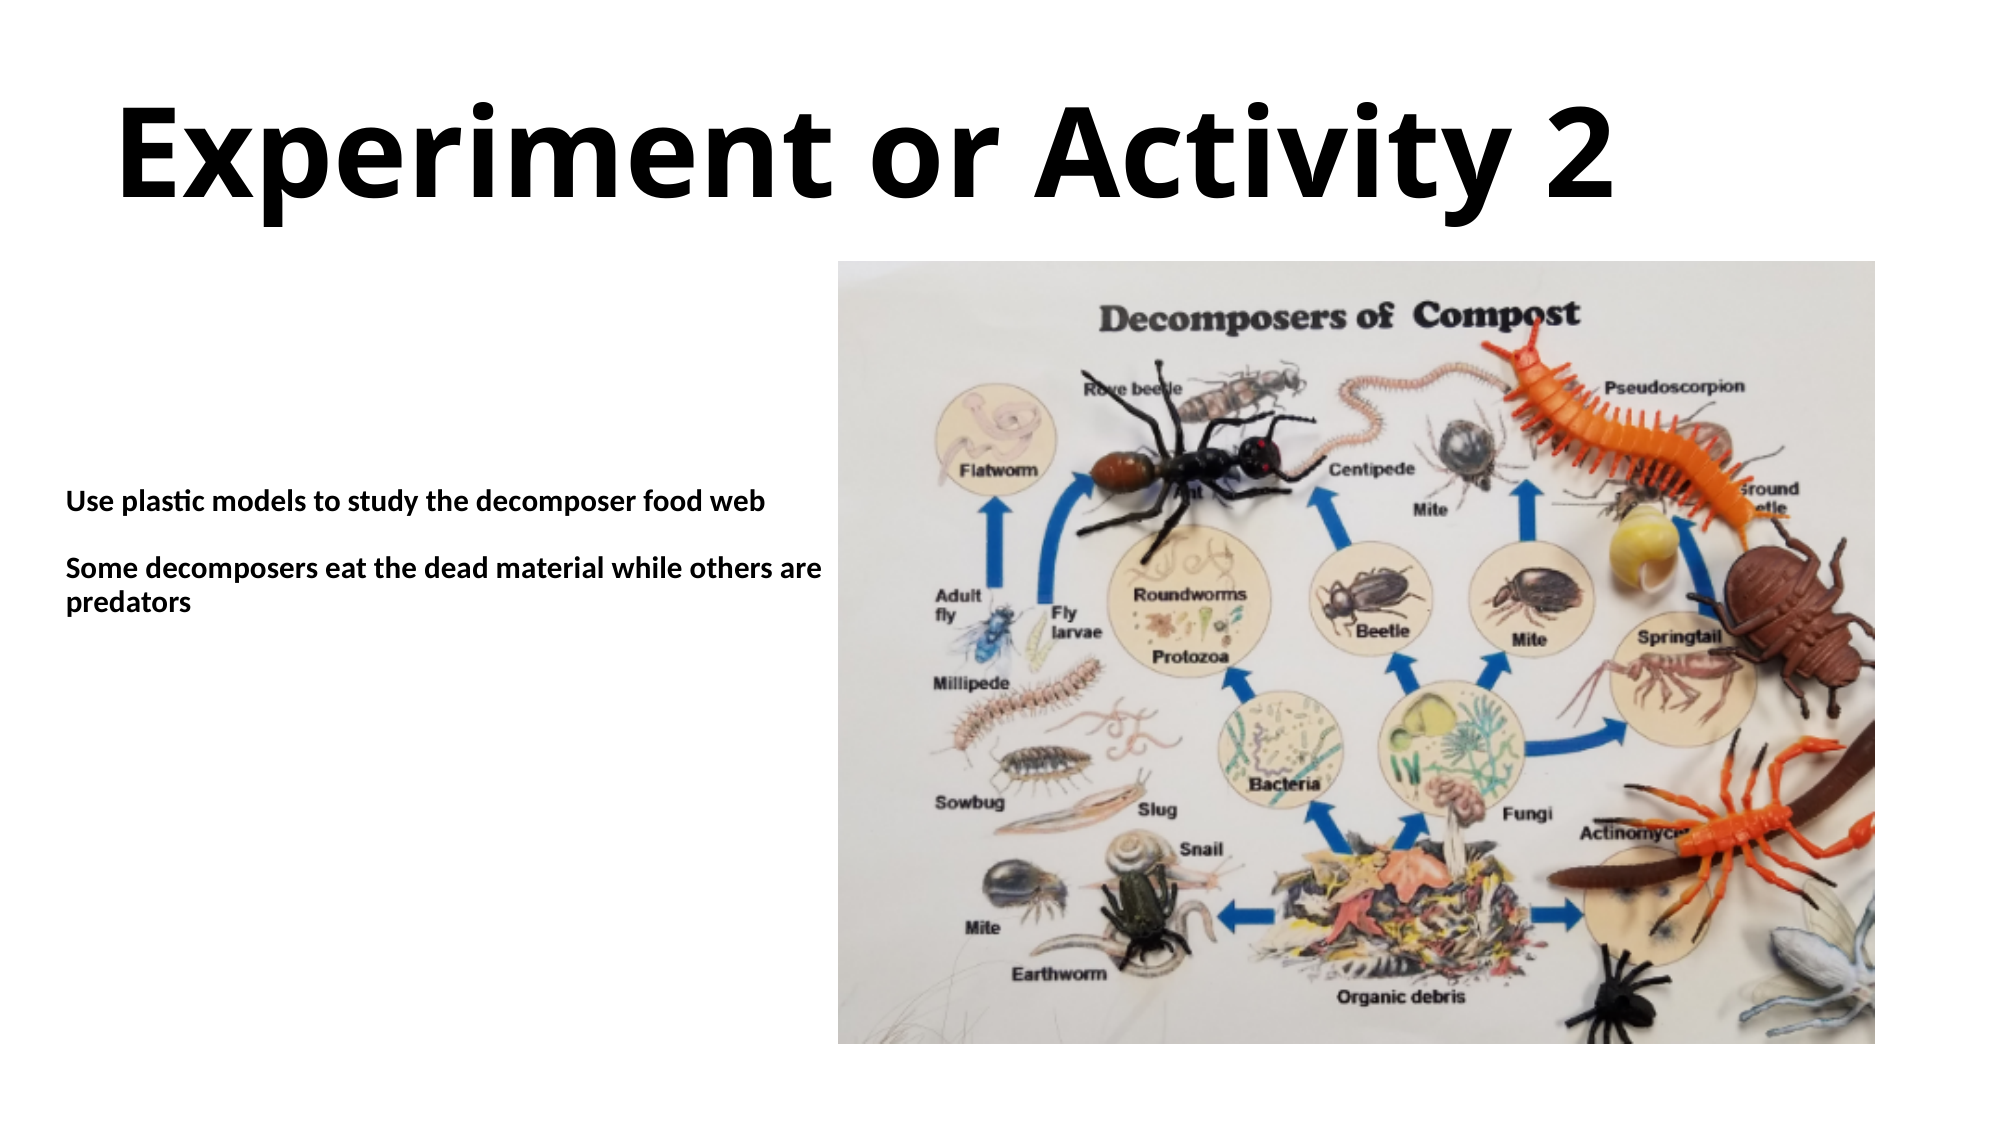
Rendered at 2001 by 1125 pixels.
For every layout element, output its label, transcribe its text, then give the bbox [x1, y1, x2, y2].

picture [837, 260, 1875, 1044]
title Use plastic models to study the decomposer food web Some decomposers eat the dead material while others are predators [50, 409, 832, 627]
text_box Experiment or Activity 2 [97, 65, 1706, 231]
